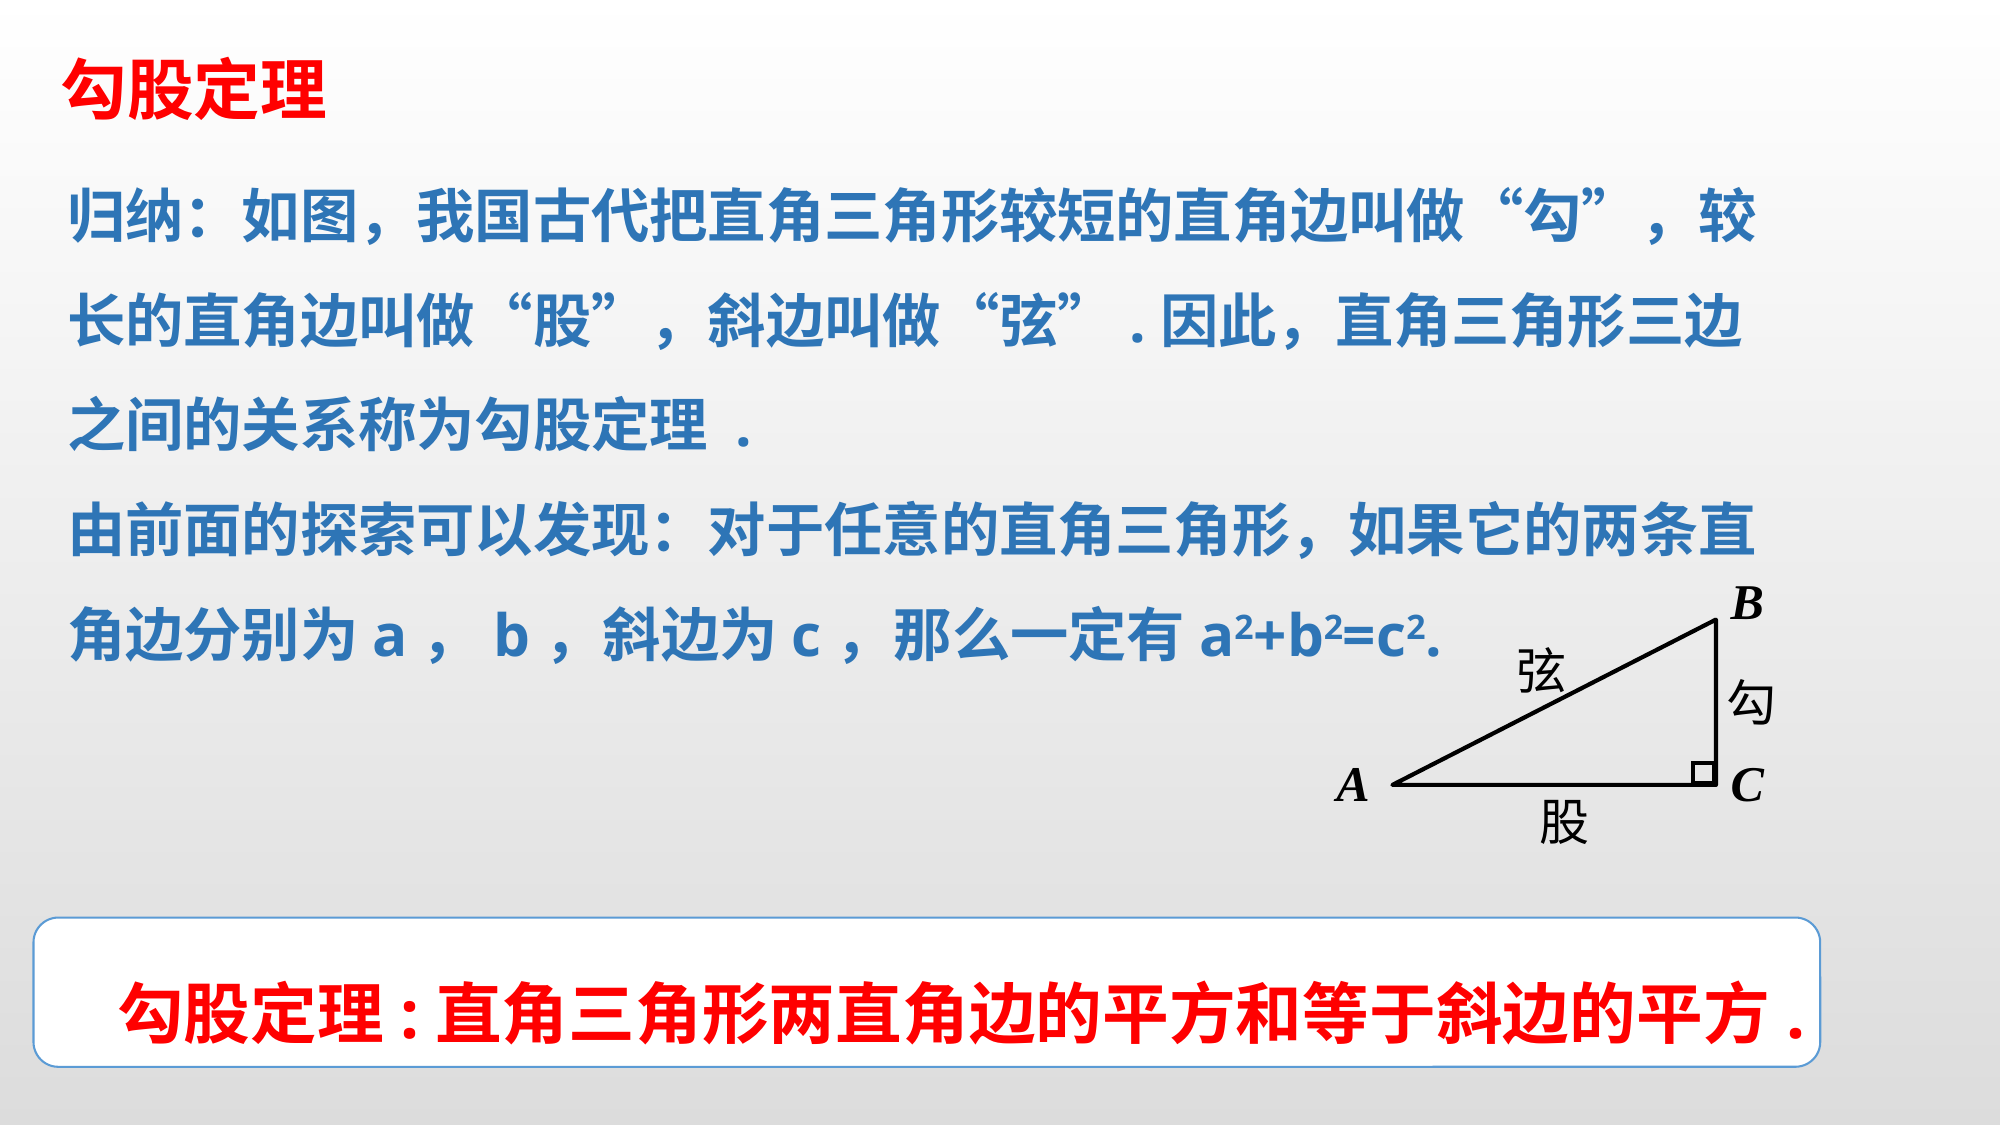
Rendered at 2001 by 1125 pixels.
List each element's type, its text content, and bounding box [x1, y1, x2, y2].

text_box 勾股定理:直角三角形两直角边的平方和等于斜边的平方. [32, 916, 1822, 1068]
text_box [1321, 562, 1811, 859]
text_box 归纳：如图，我国古代把直角三角形较短的直角边叫做“勾”，较长的直角边叫做“股”，斜边叫做“弦”.因此，直角三角形三边之间的关系称为勾股定理 . 由前面的探索可以发现：对于任意的直角三角形，如果它的两条直角边分别为a，b，斜边为c，那么一定有a2+b2=c2. [52, 136, 1811, 676]
text_box 勾股定理 [45, 40, 1106, 136]
